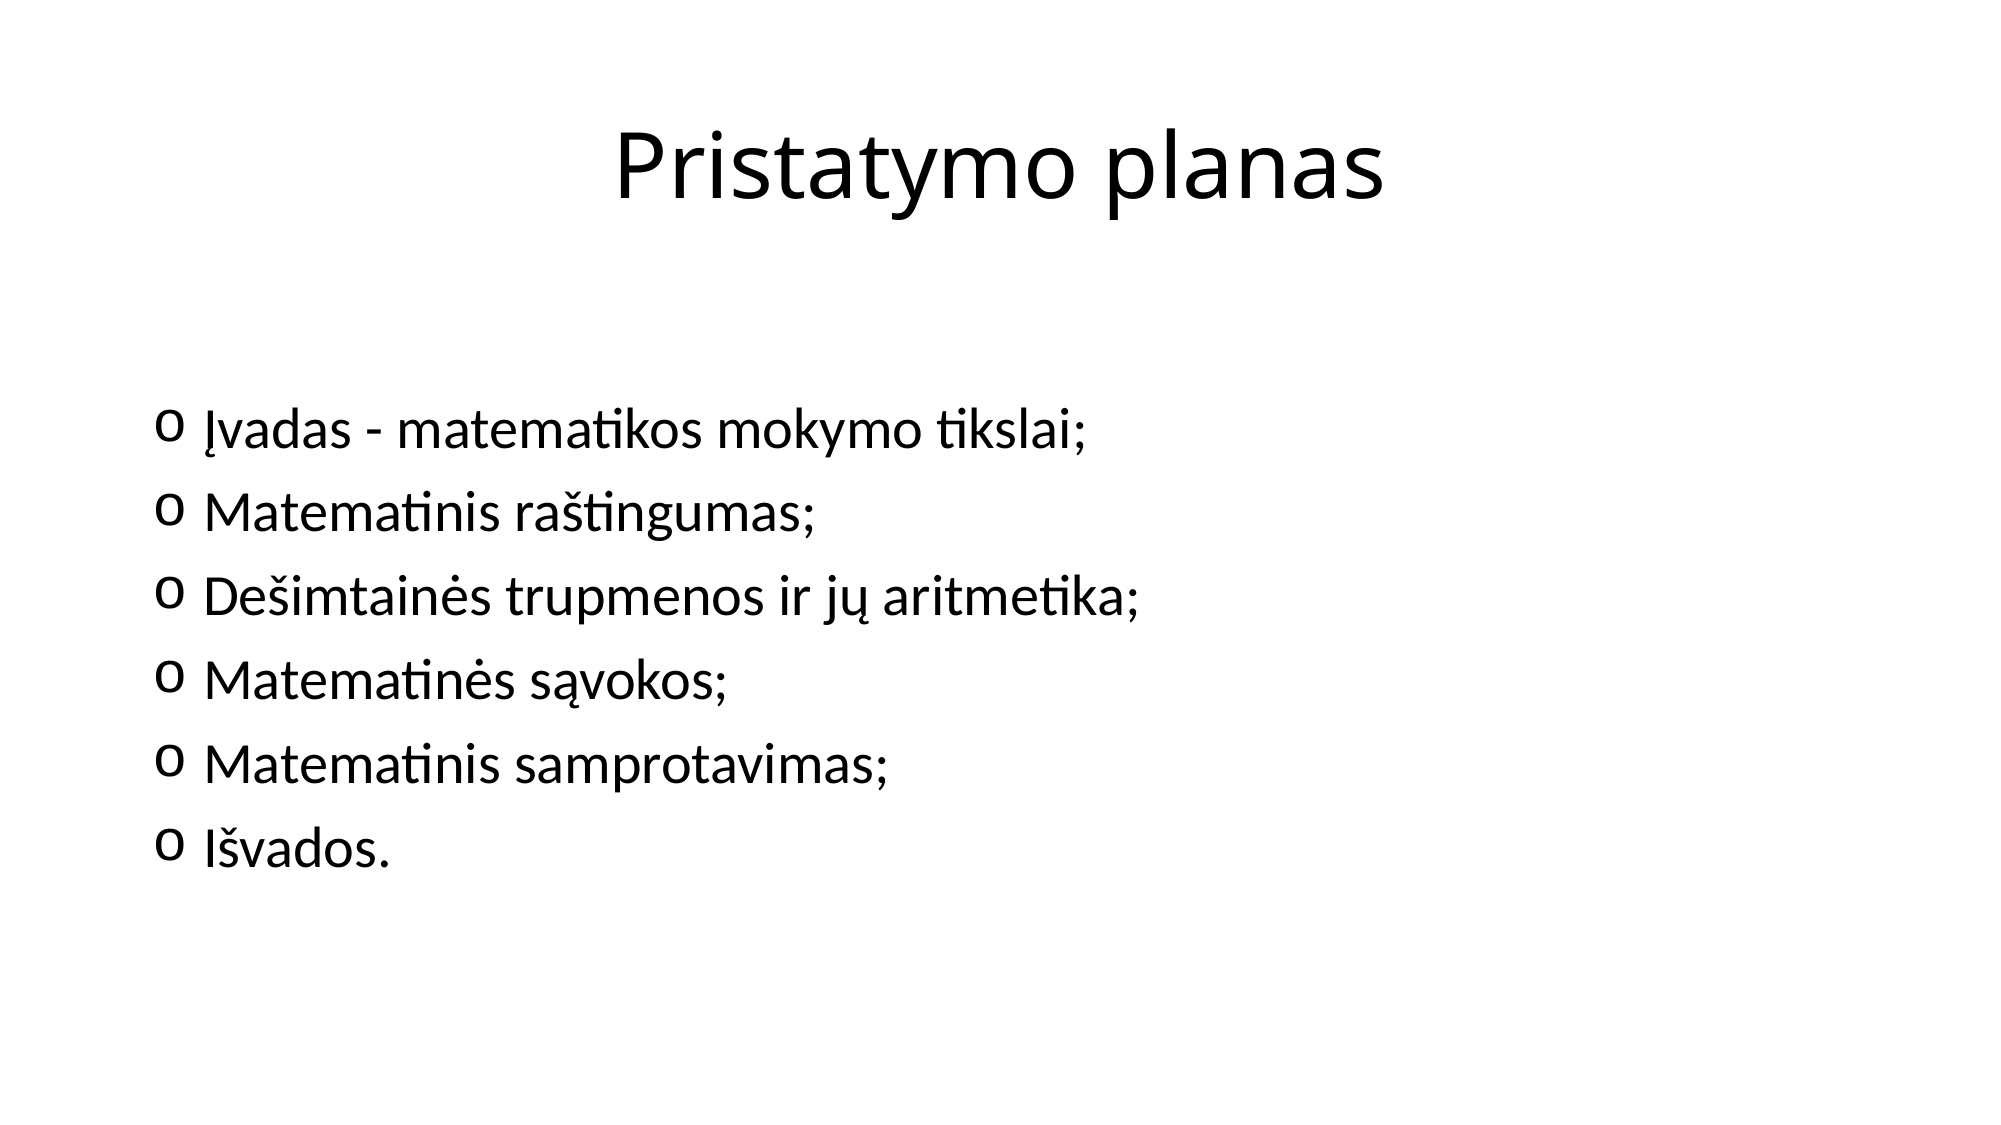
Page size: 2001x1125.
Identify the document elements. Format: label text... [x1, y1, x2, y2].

title Pristatymo planas [137, 59, 1863, 278]
list Įvadas - matematikos mokymo tikslai; Matematinis raštingumas; Dešimtainės trupmenos ir jų aritmetika; Matematinės sąvokos; Matematinis samprotavimas; Išvados. [137, 299, 1863, 1014]
